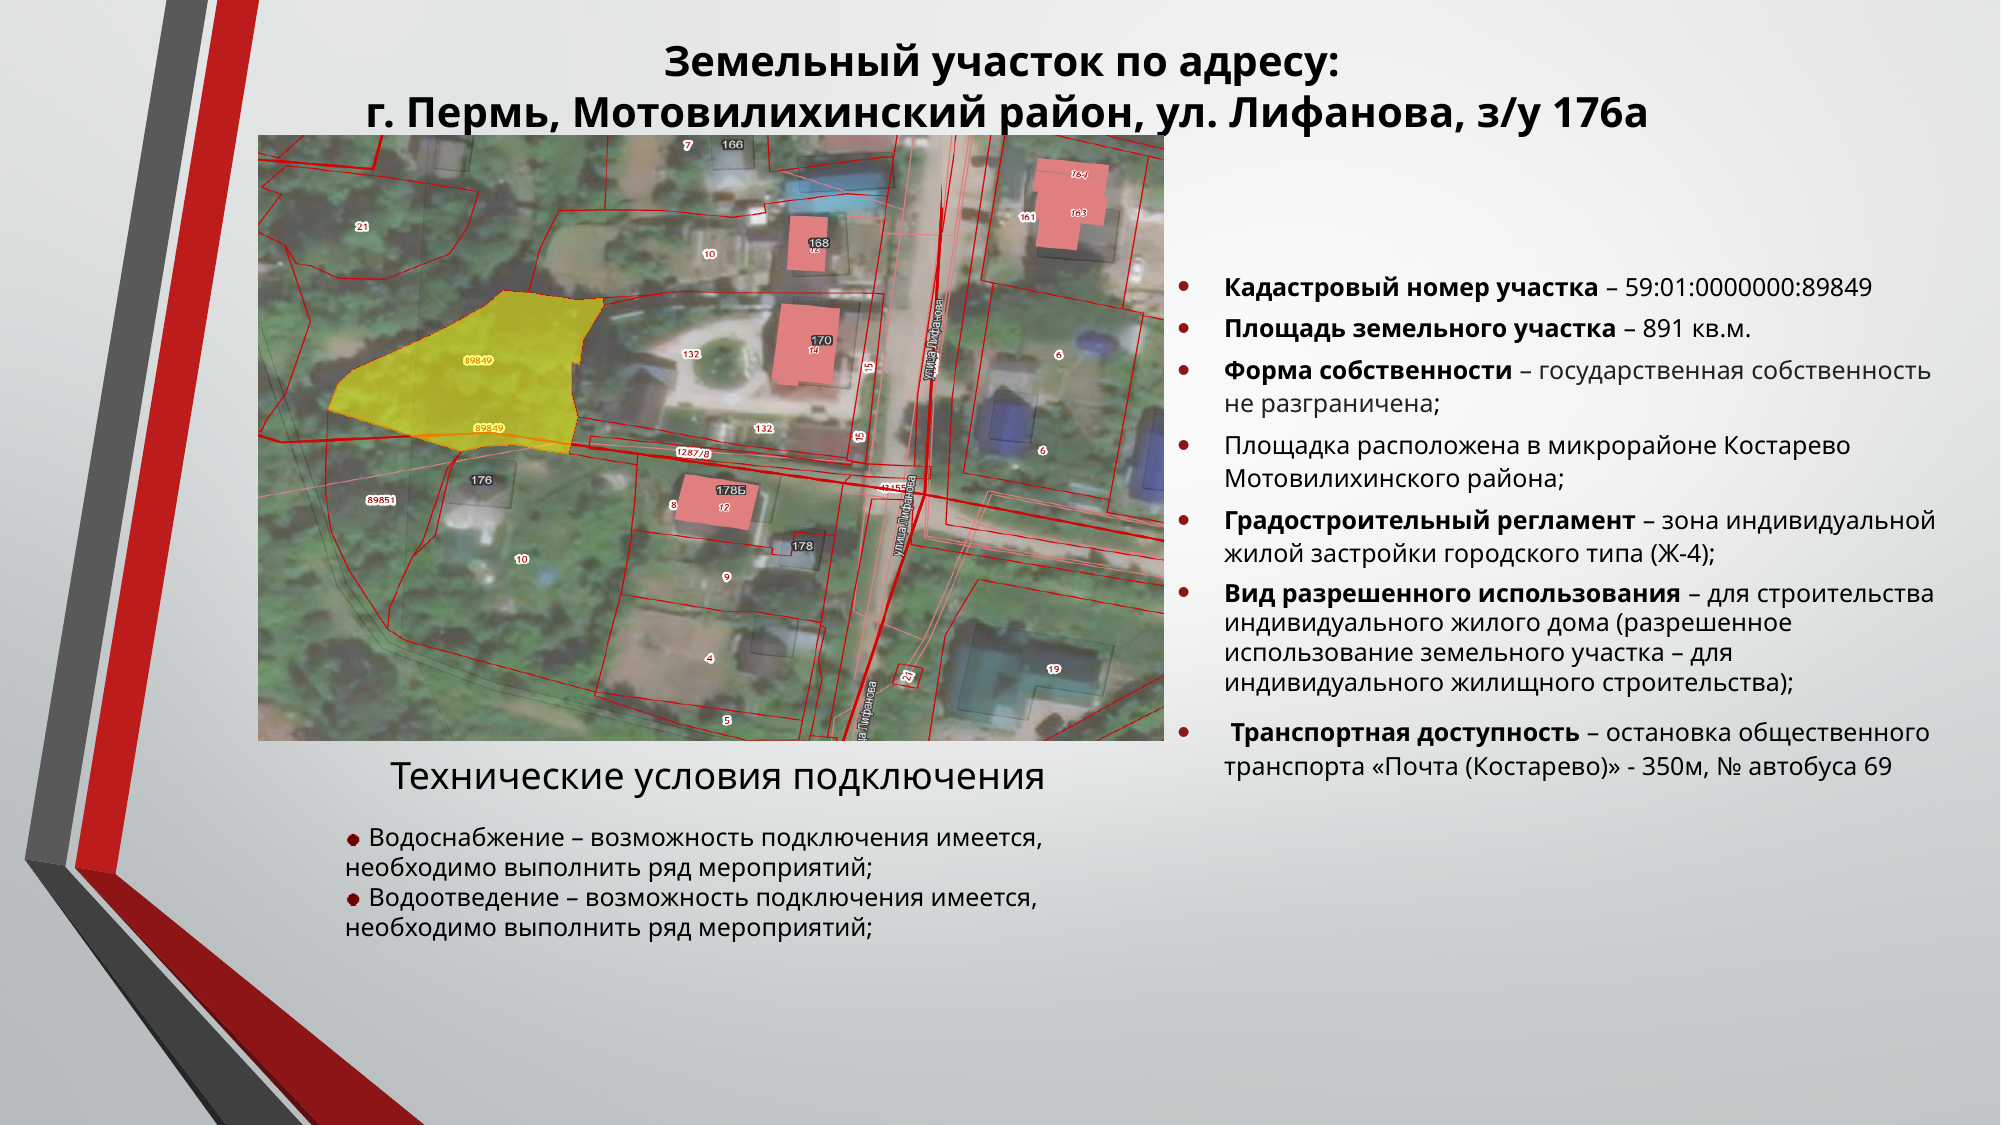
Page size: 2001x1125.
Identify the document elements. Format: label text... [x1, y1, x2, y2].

list Кадастровый номер участка – 59:01:0000000:89849 Площадь земельного участка – 891 кв.м. Форма собственности – государственная собственность не разграничена; Площадка расположена в микрорайоне Костарево Мотовилихинского района; Градостроительный регламент – зона индивидуальной жилой застройки городского типа (Ж-4); Вид разрешенного использования – для строительства индивидуального жилого дома (разрешенное использование земельного участка – для индивидуального жилищного строительства); Транспортная доступность – остановка общественного транспорта «Почта (Костарево)» - 350м, № автобуса 69 [1162, 168, 1975, 913]
text_box Водоснабжение – возможность подключения имеется, необходимо выполнить ряд мероприятий; Водоотведение – возможность подключения имеется, необходимо выполнить ряд мероприятий; [330, 814, 1090, 950]
title Земельный участок по адресу: г. Пермь, Мотовилихинский район, ул. Лифанова, з/у 176а [112, 21, 1903, 150]
picture [344, 828, 363, 846]
picture [344, 887, 363, 906]
text_box [372, 809, 1107, 1066]
text_box Технические условия подключения [375, 744, 1090, 805]
picture [258, 135, 1164, 741]
